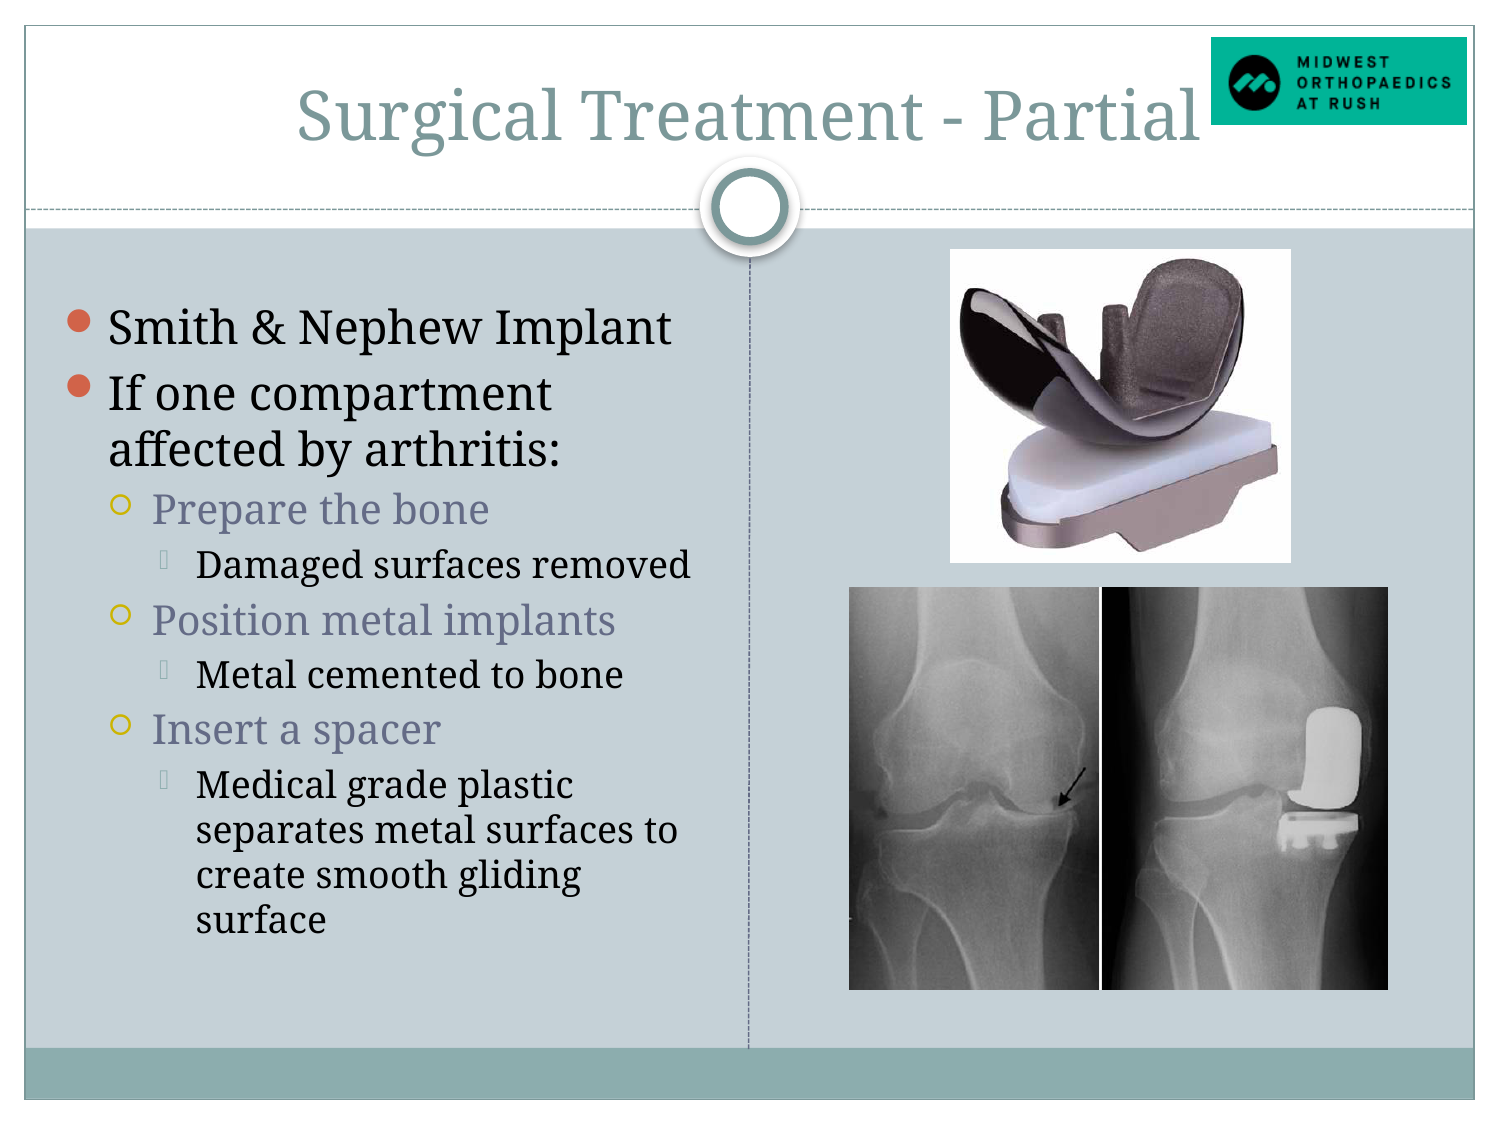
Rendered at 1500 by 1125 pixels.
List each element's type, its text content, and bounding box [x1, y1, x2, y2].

list Smith & Nephew Implant If one compartment affected by arthritis: Prepare the bone Damaged surfaces removed Position metal implants Metal cemented to bone Insert a spacer Medical grade plastic separates metal surfaces to create smooth gliding surface [49, 224, 712, 993]
title Surgical Treatment - Partial [49, 37, 1450, 162]
picture [949, 249, 1291, 563]
picture [1211, 37, 1467, 125]
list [849, 587, 1388, 990]
